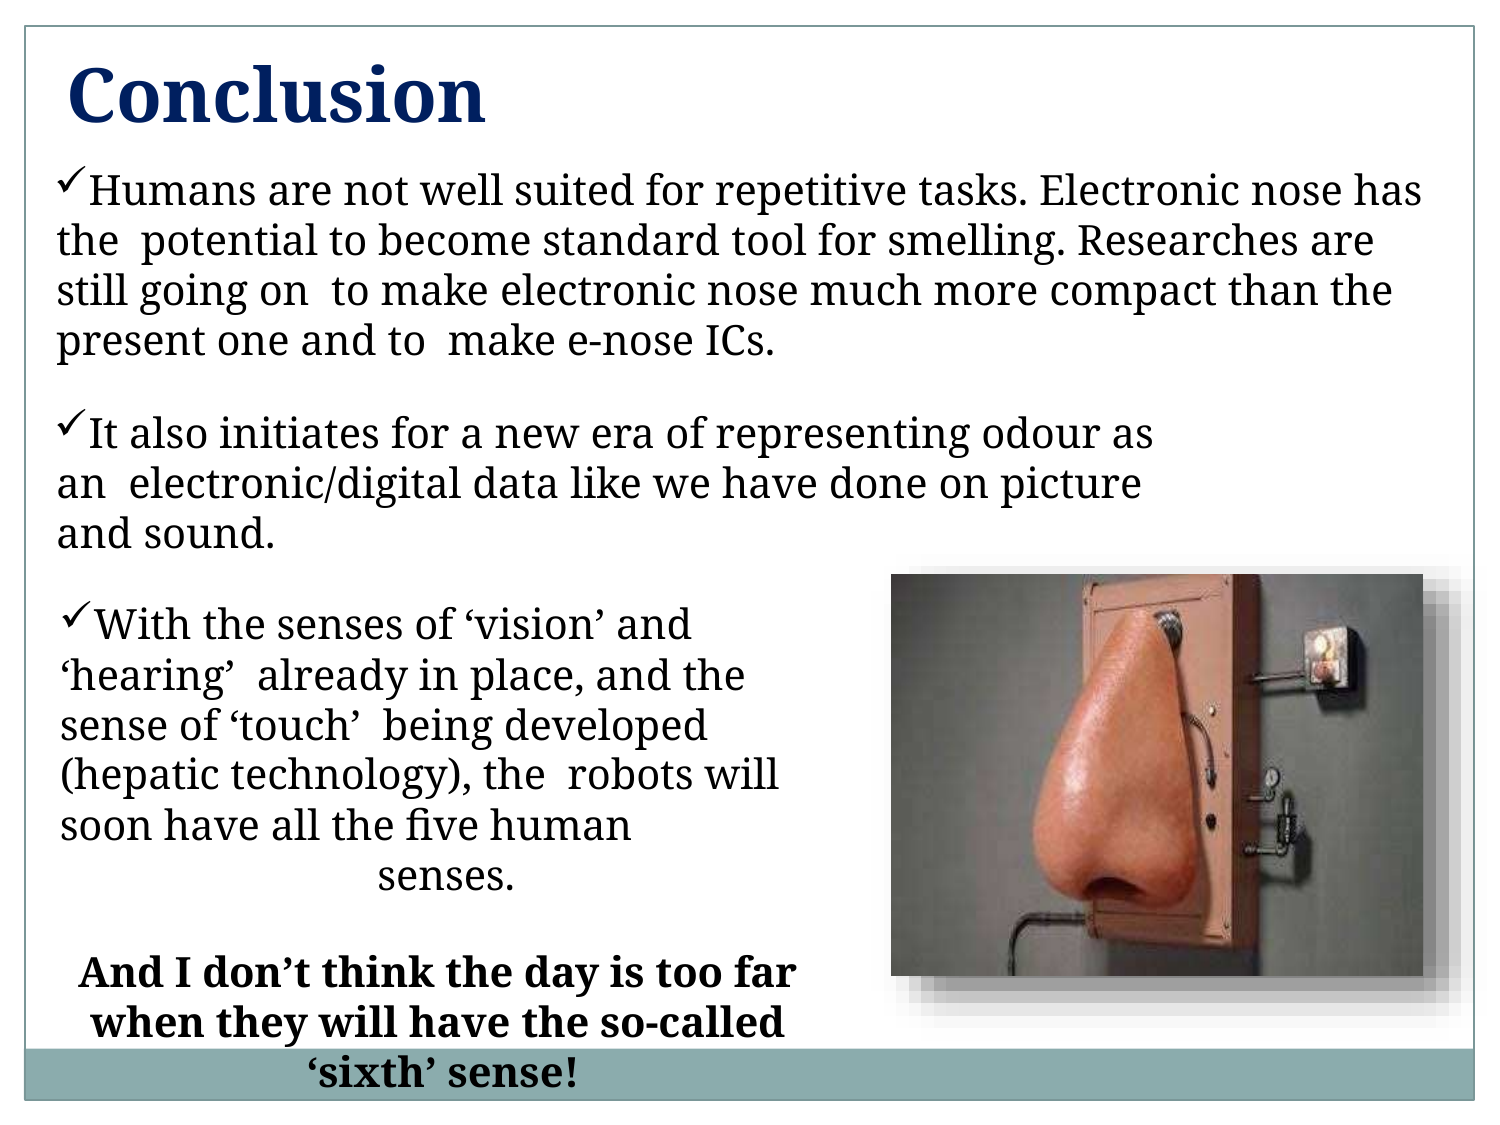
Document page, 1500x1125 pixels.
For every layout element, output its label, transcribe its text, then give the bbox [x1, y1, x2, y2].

title Conclusion [64, 45, 503, 161]
text_box Humans are not well suited for repetitive tasks. Electronic nose has the potential to become standard tool for smelling. Researches are still going on to make electronic nose much more compact than the present one and to make e-nose ICs. It also initiates for a new era of representing odour as an electronic/digital data like we have done on picture and sound. With the senses of ‘vision’ and ‘hearing’ already in place, and the sense of ‘touch’ being developed (hepatic technology), the robots will soon have all the five human senses. And I don’t think the day is too far when they will have the so-called ‘sixth’ sense! [54, 161, 1452, 1096]
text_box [859, 541, 1488, 1041]
